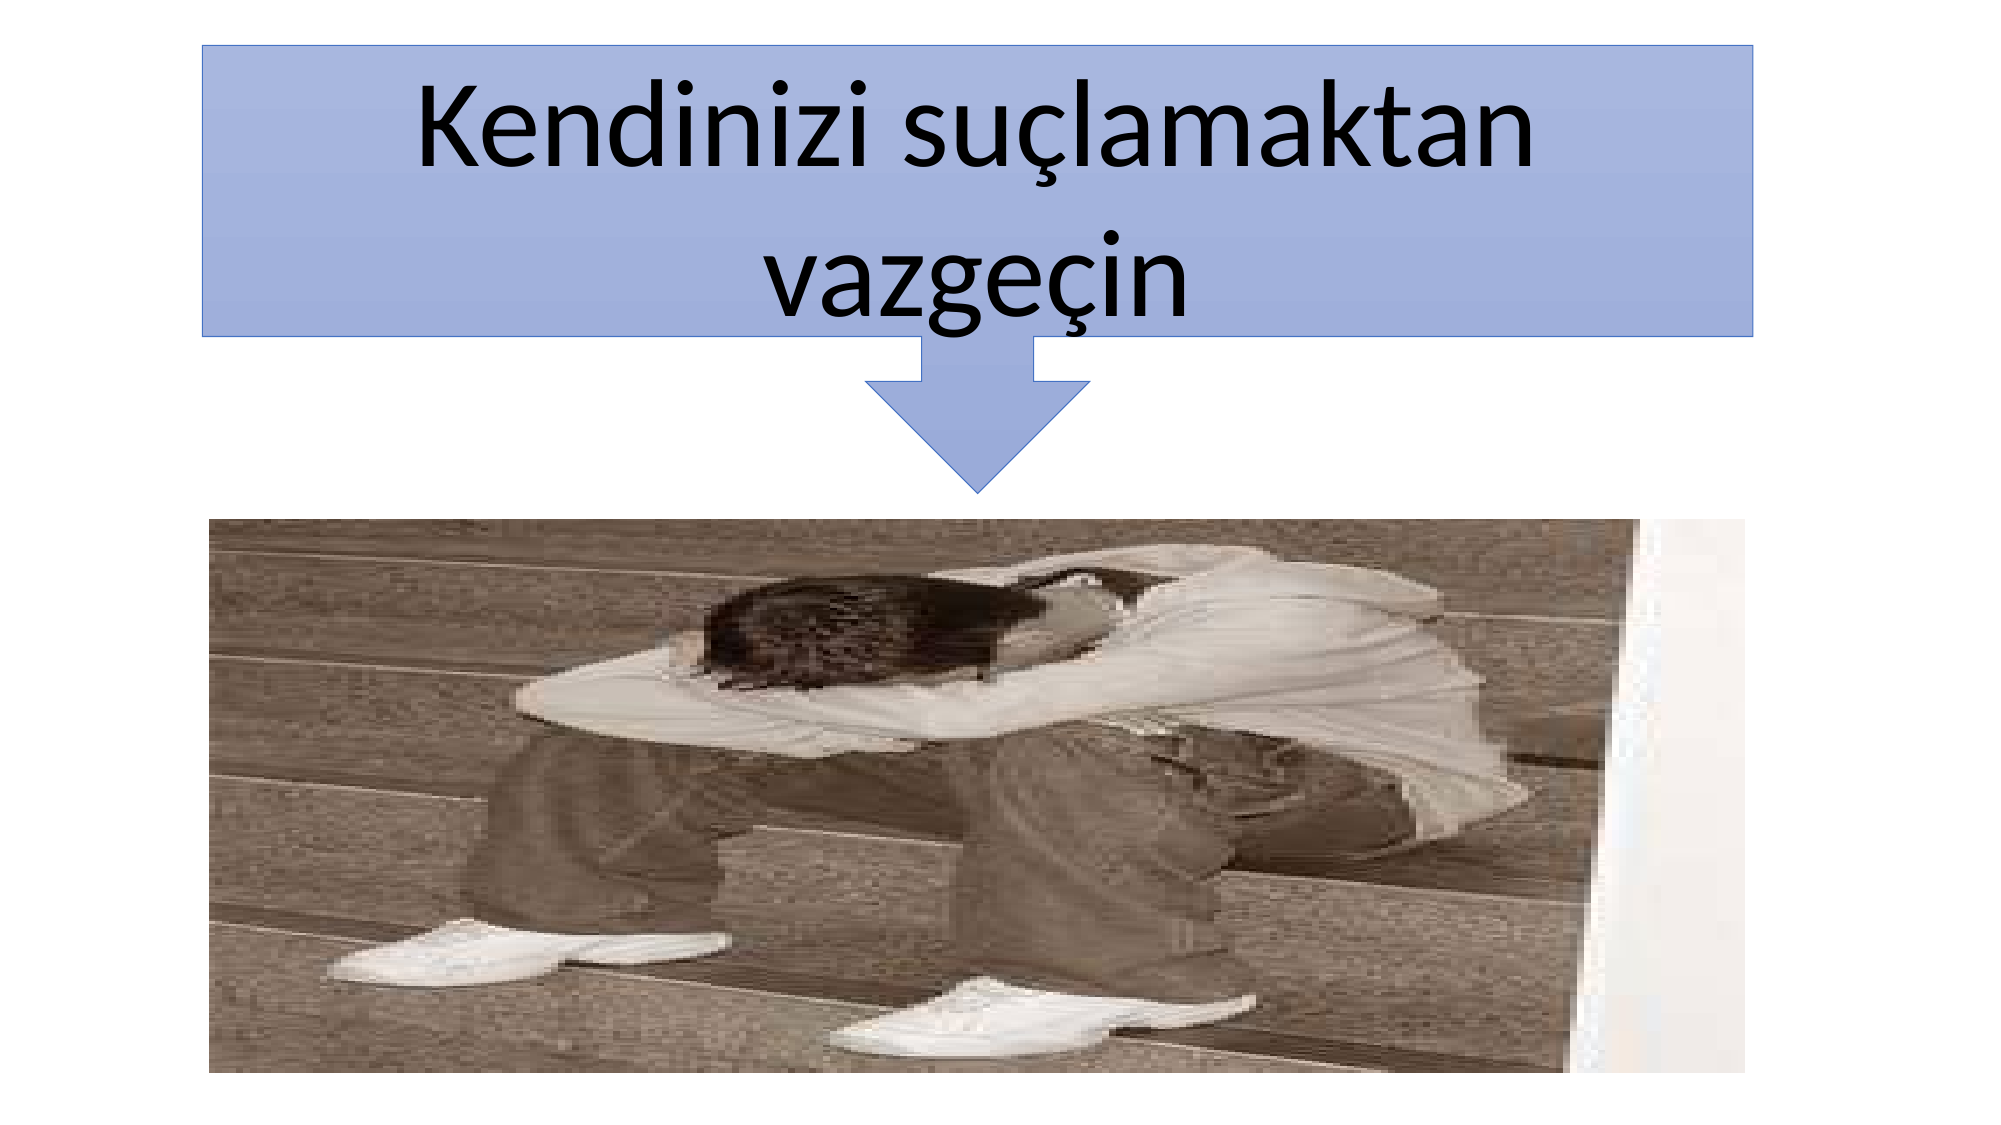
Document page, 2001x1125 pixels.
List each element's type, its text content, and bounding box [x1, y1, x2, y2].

picture [209, 519, 1745, 1073]
text_box Kendinizi suçlamaktan vazgeçin [201, 44, 1754, 495]
